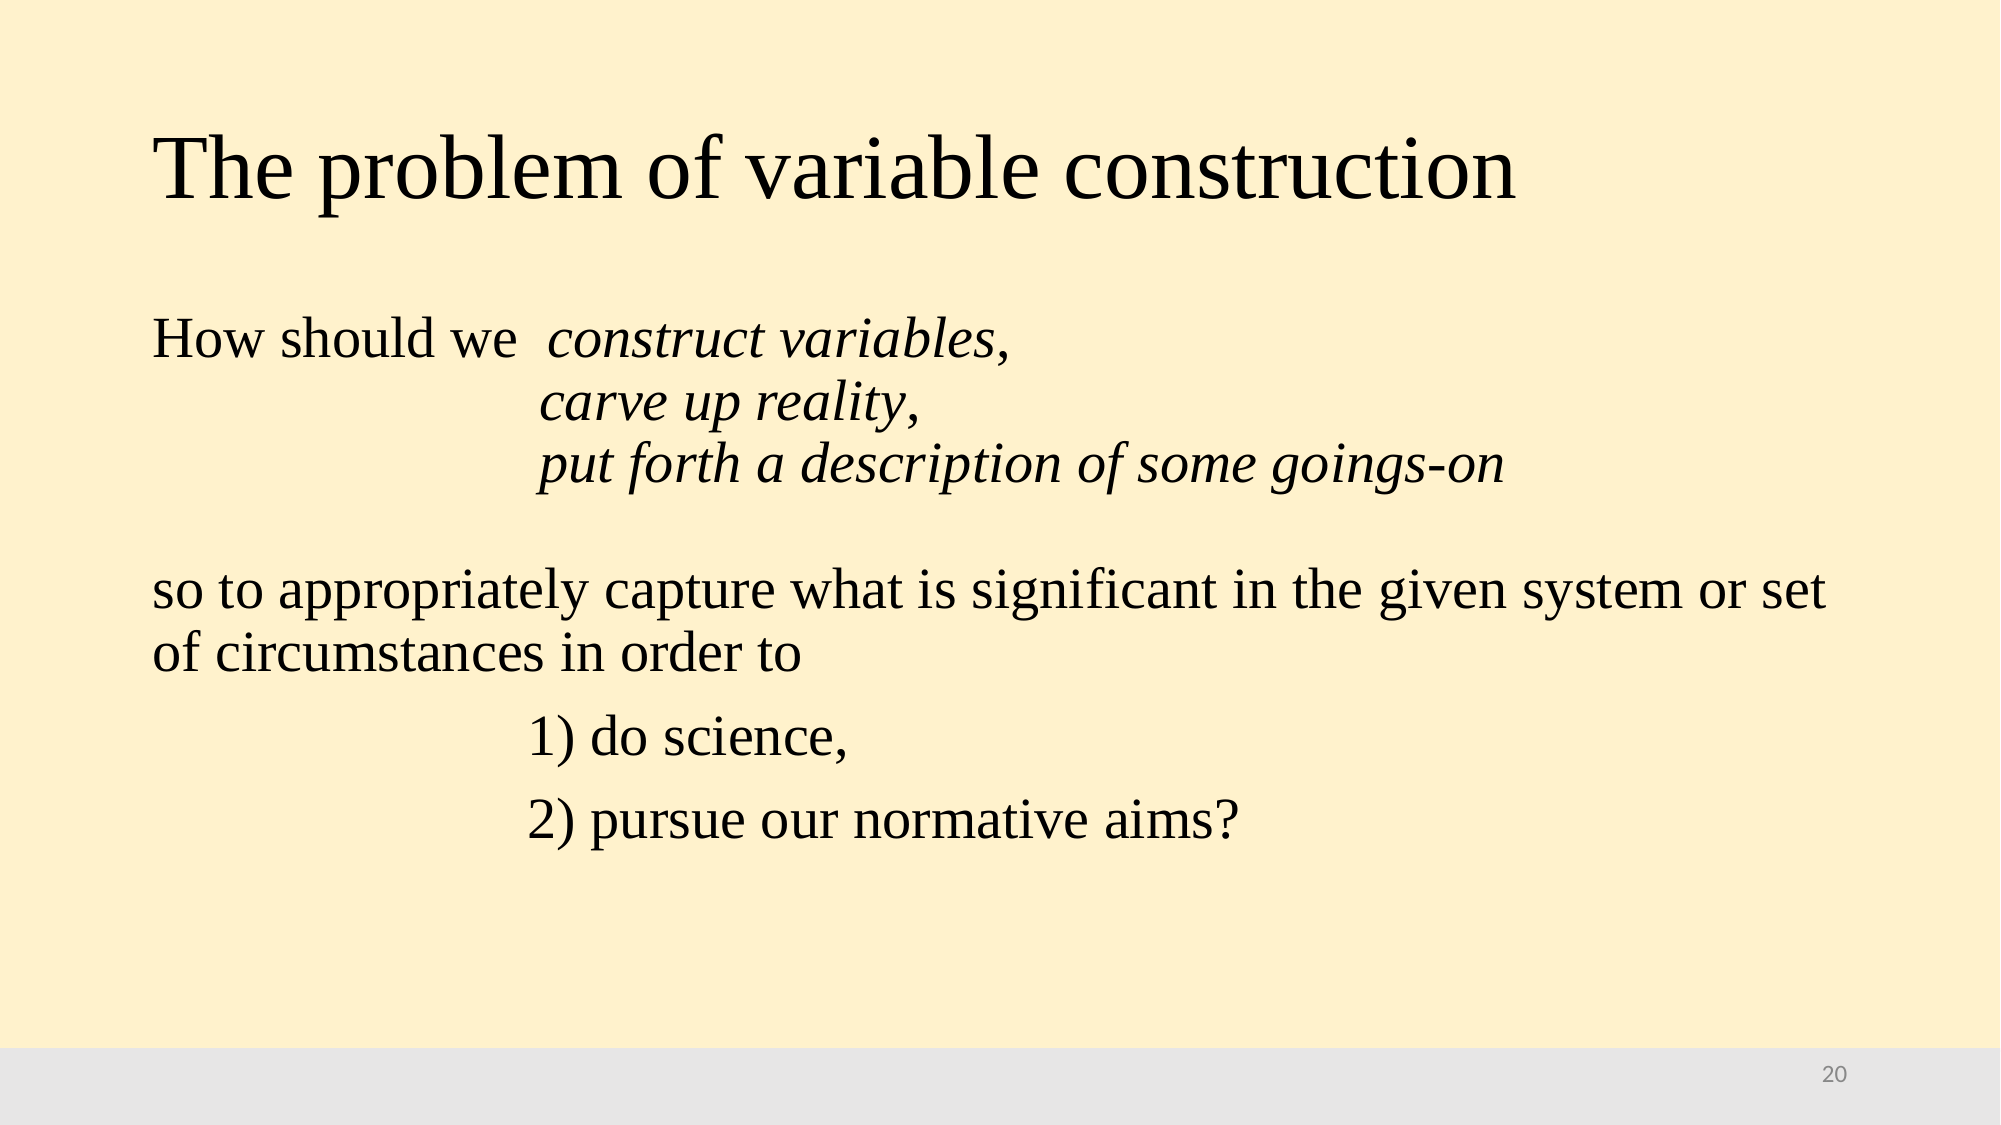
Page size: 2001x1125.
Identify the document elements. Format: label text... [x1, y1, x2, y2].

list How should we construct variables, carve up reality, put forth a description of some goings-on so to appropriately capture what is significant in the given system or set of circumstances in order to 1) do science, 2) pursue our normative aims? [137, 299, 1863, 1014]
title The problem of variable construction [137, 59, 1863, 278]
slide_number 20 [1412, 1042, 1863, 1103]
